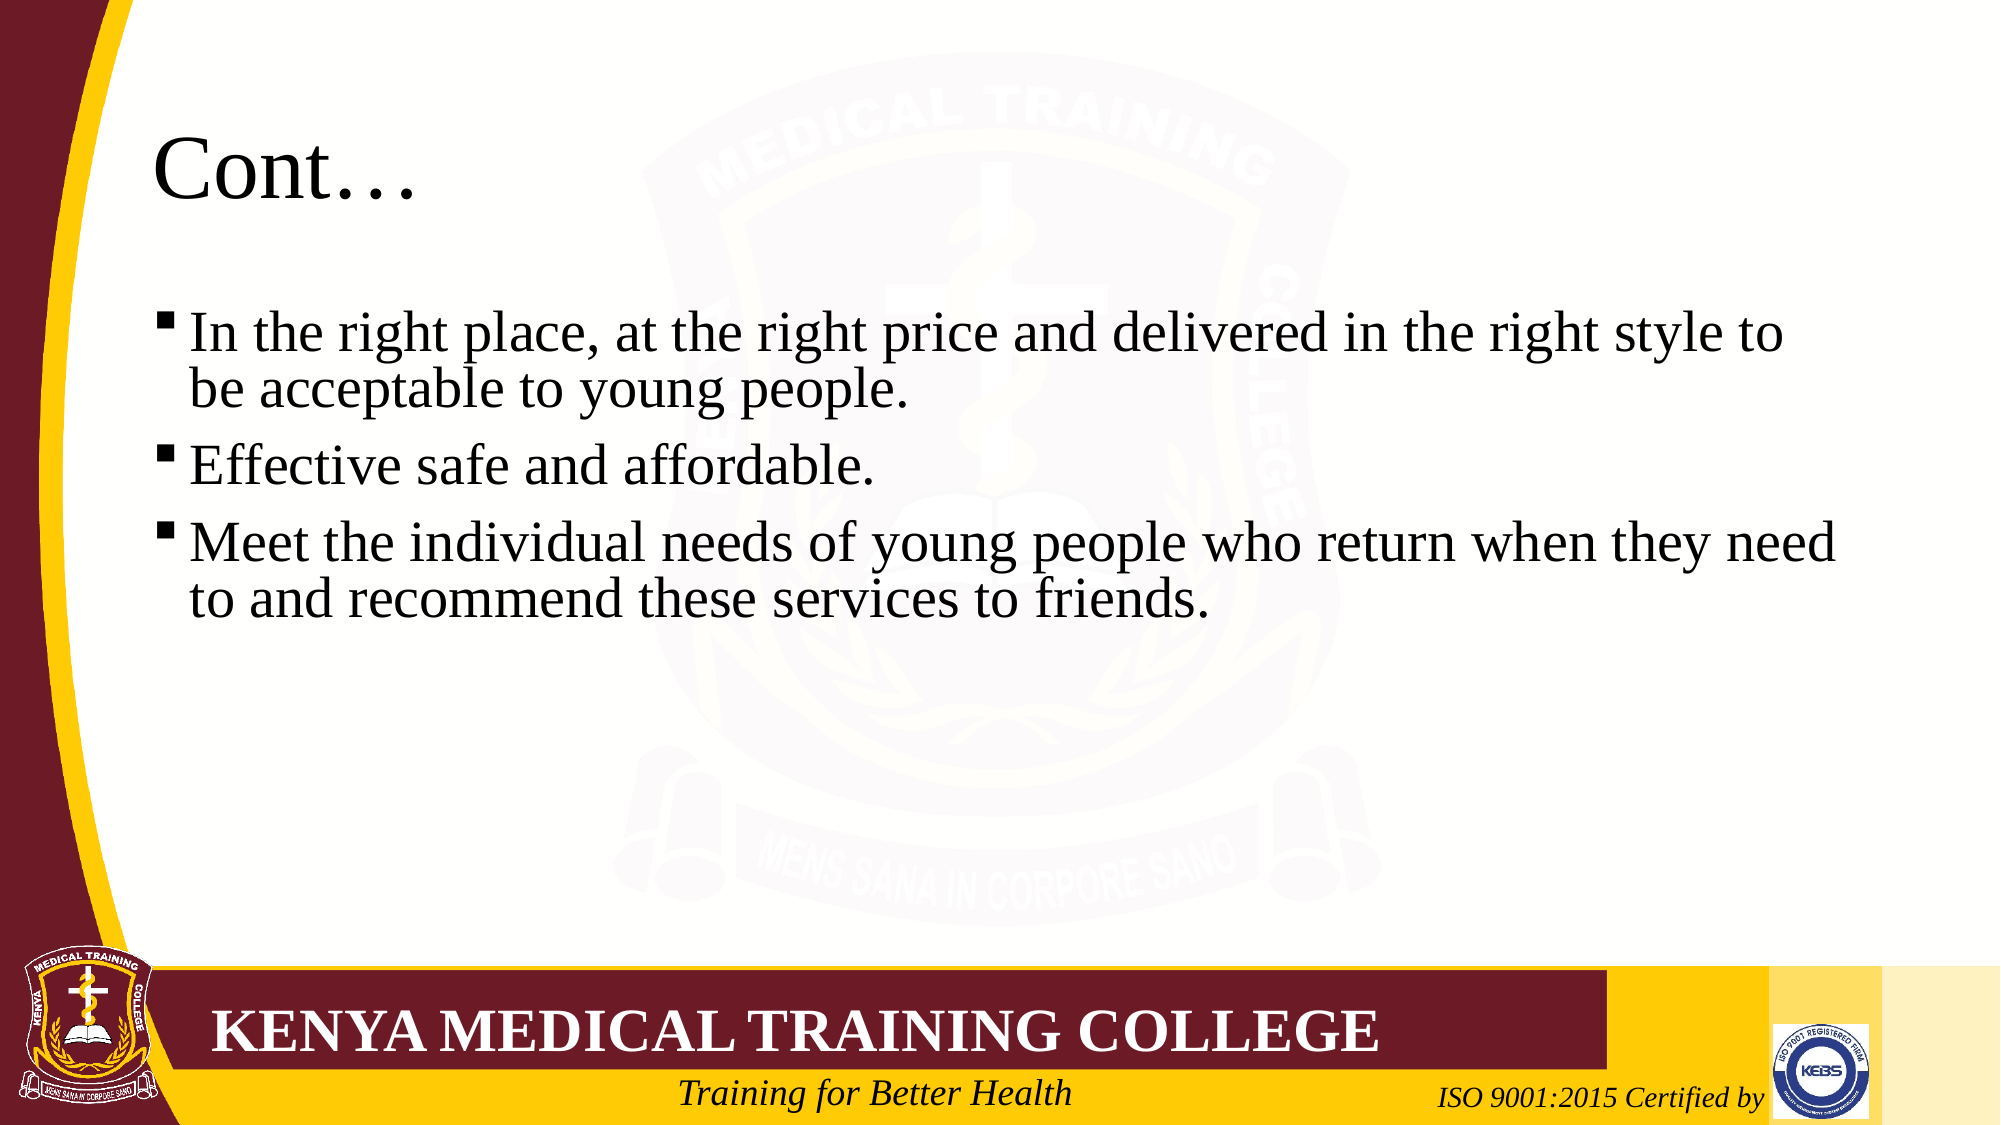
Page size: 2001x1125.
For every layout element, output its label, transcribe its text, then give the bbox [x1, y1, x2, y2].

picture [0, 0, 2000, 1125]
list In the right place, at the right price and delivered in the right style to be acceptable to young people. Effective safe and affordable. Meet the individual needs of young people who return when they need to and recommend these services to friends. [137, 299, 1863, 1014]
title Cont… [137, 59, 1863, 278]
